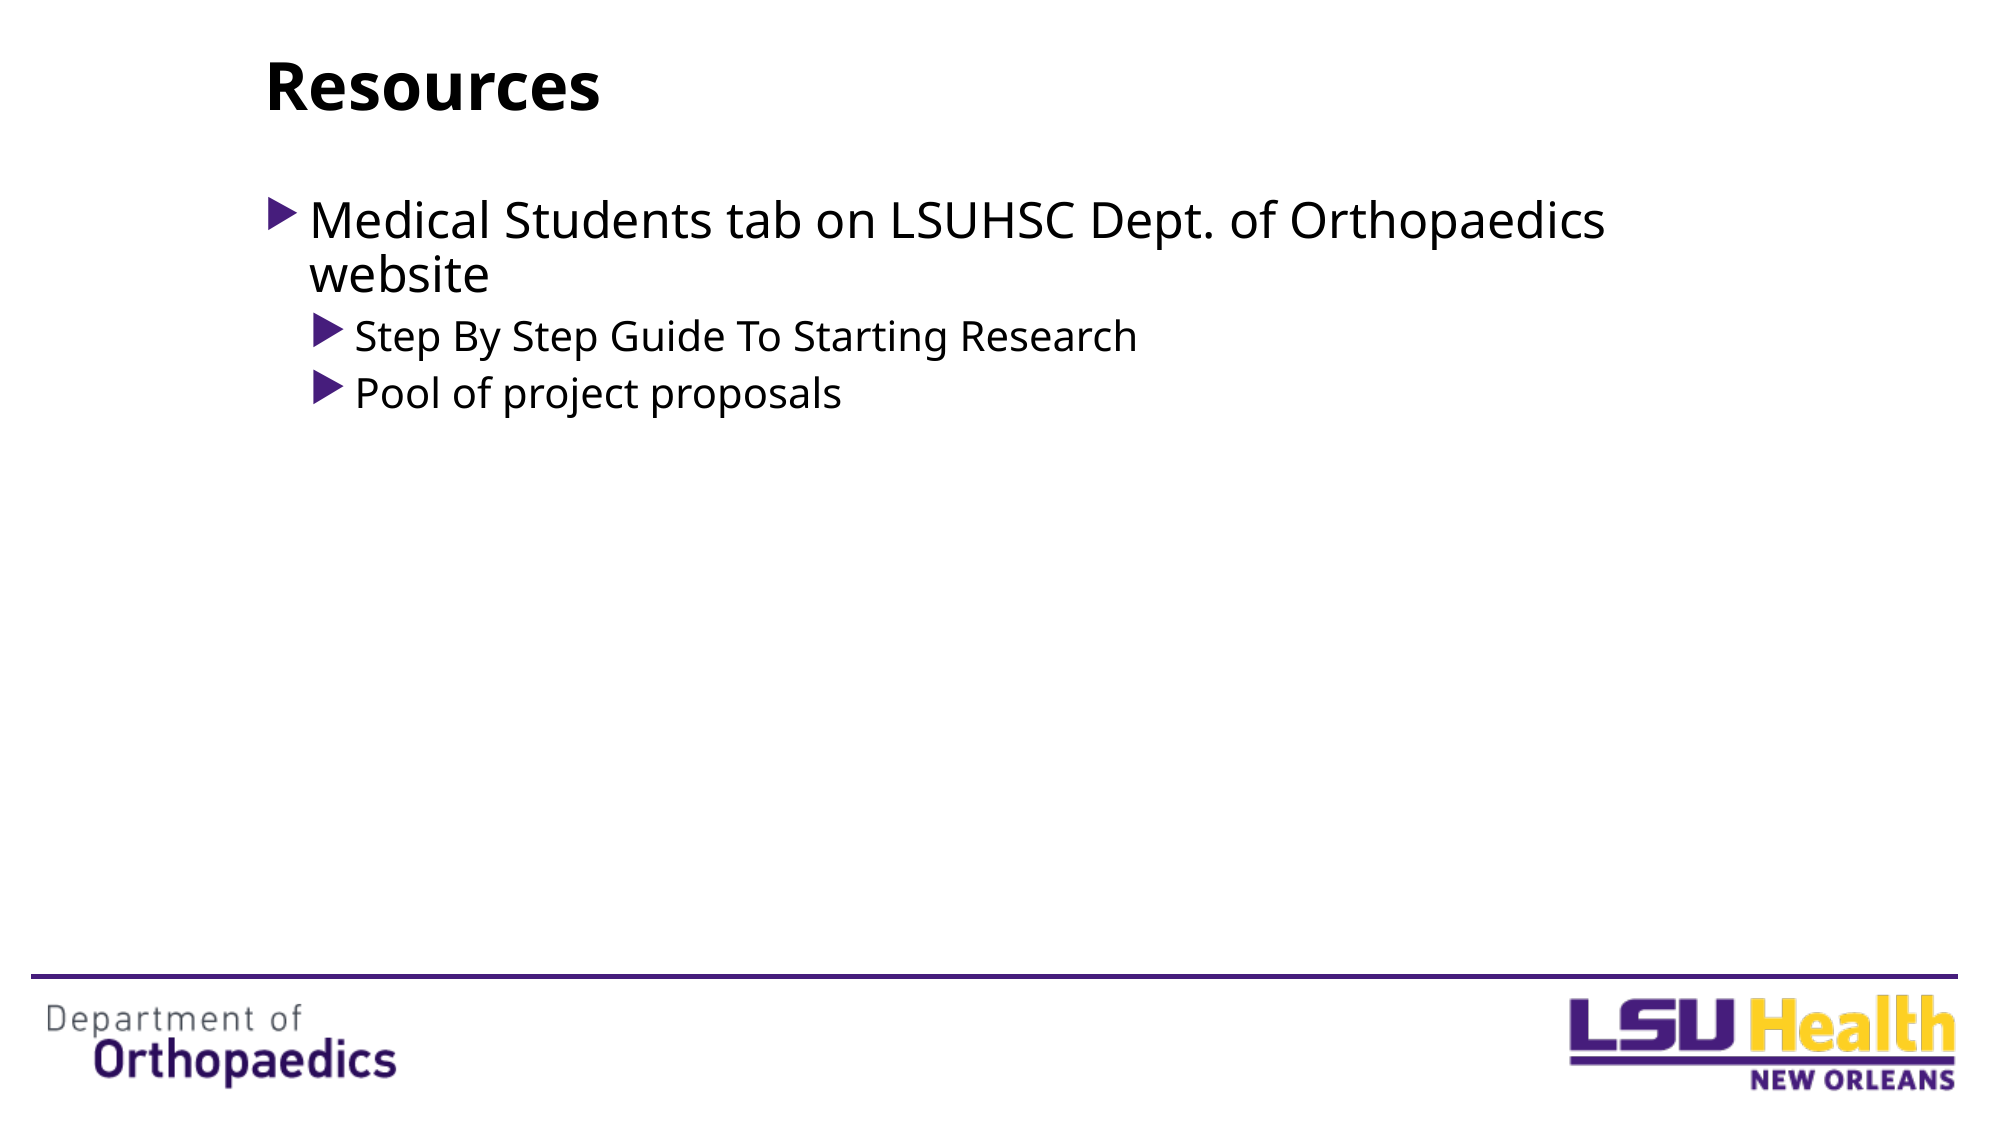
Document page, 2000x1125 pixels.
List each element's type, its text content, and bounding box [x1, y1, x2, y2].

picture [1562, 986, 2000, 1099]
list Medical Students tab on LSUHSC Dept. of Orthopaedics website Step By Step Guide To Starting Research Pool of project proposals [249, 213, 1750, 888]
title Resources [249, 45, 1750, 213]
picture [45, 998, 441, 1094]
